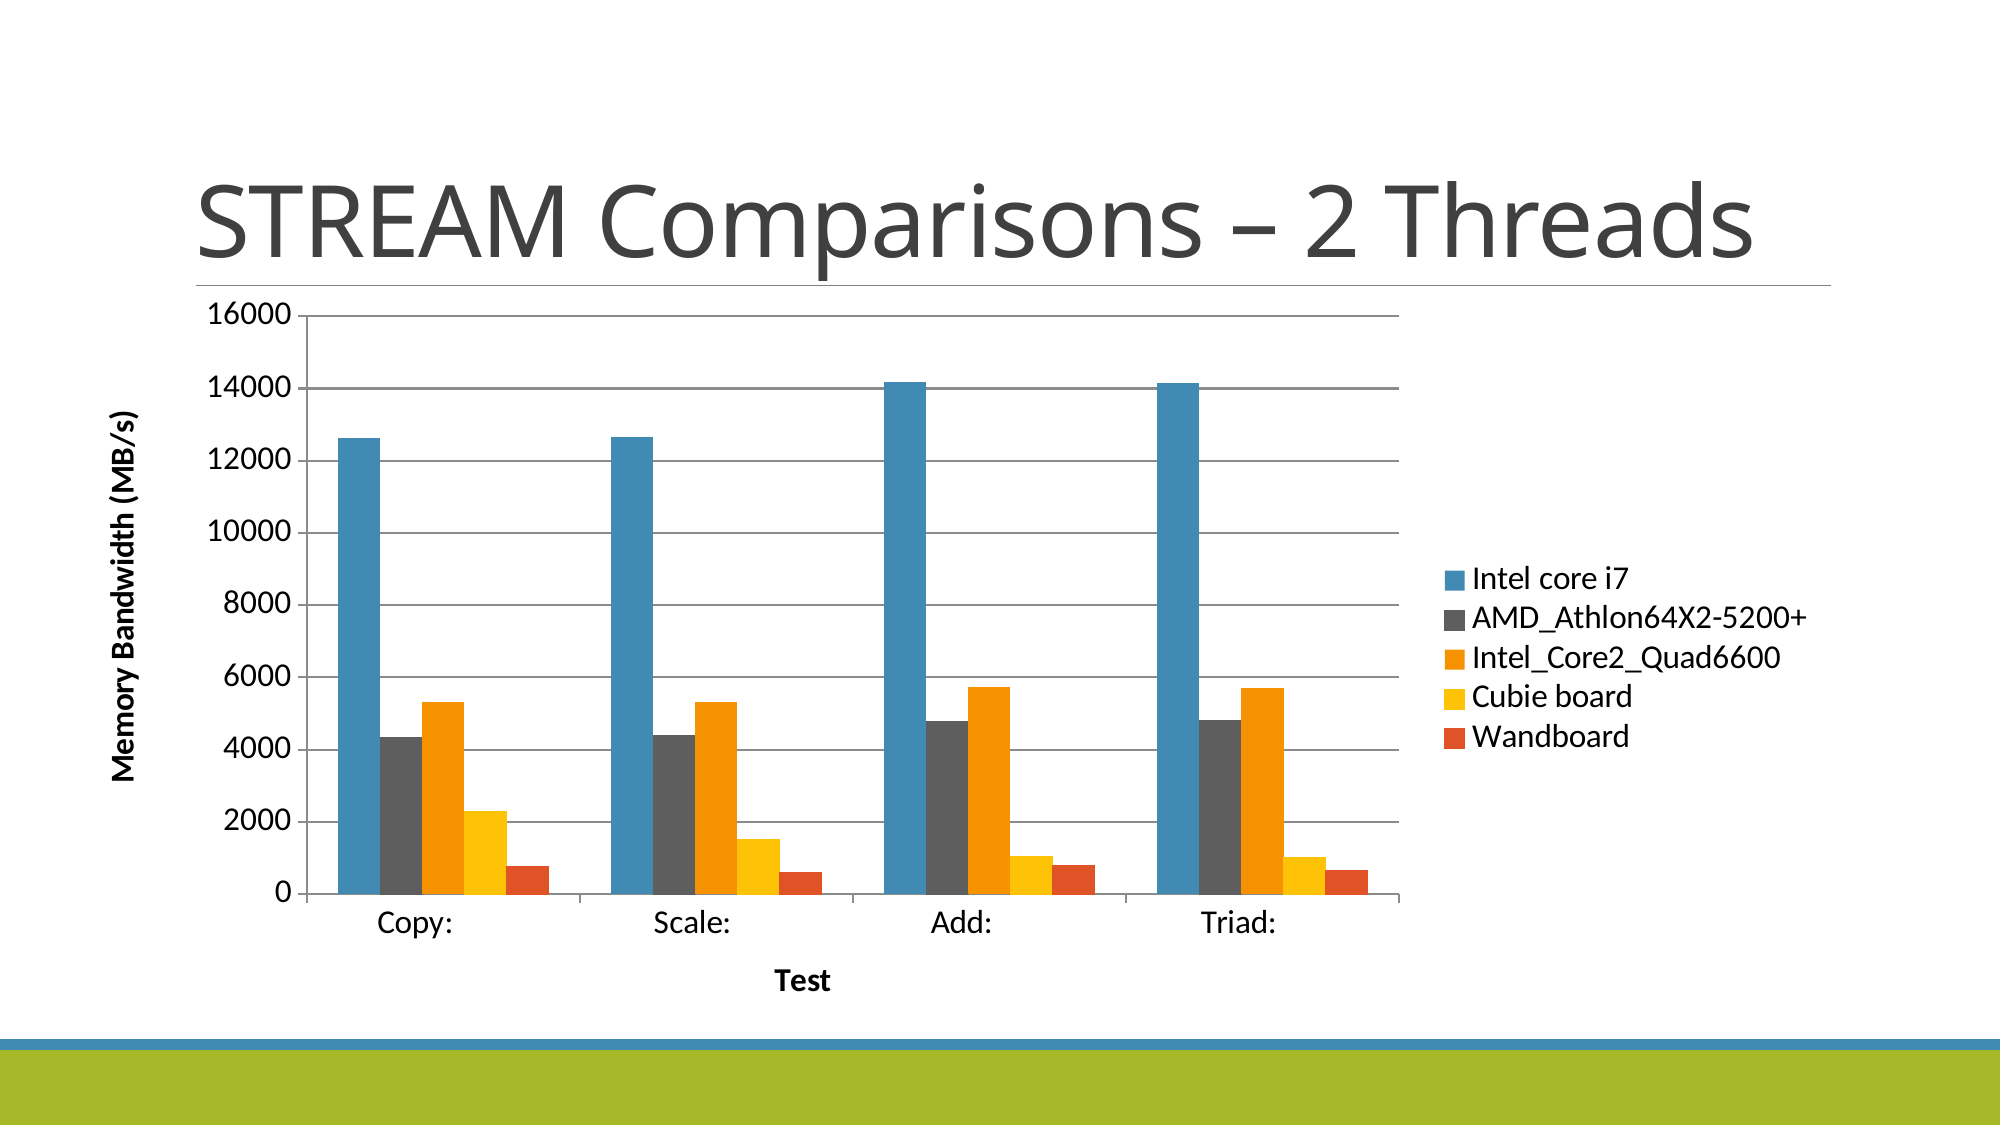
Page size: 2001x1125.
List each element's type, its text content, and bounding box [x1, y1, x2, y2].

title STREAM Comparisons – 2 Threads [180, 47, 1830, 280]
chart [91, 284, 1831, 1035]
